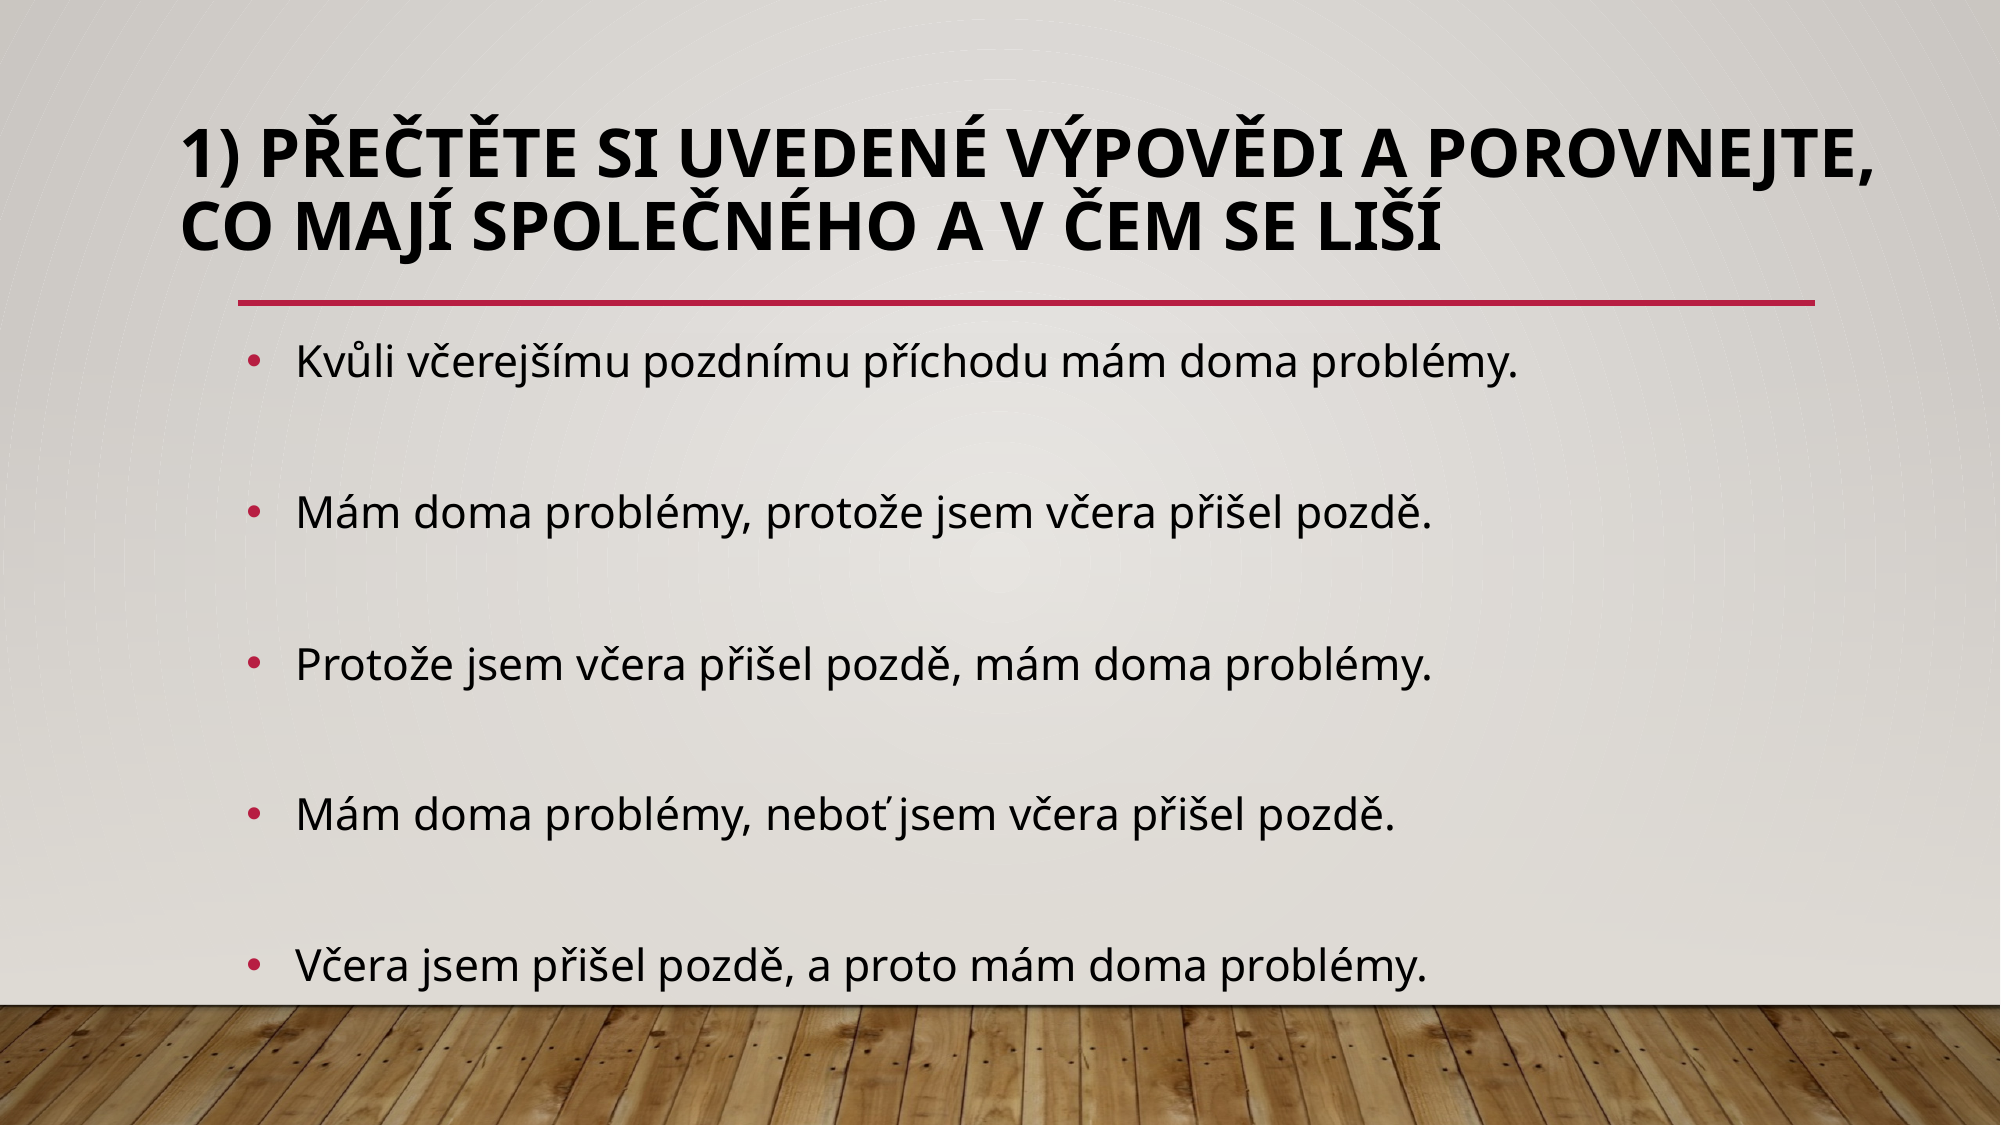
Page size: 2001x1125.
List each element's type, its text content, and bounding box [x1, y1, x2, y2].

title 1) Přečtěte si uvedené výpovědi a porovnejte, co mají společného a v čem se liší [164, 88, 1908, 273]
picture [0, 1005, 2000, 1125]
list Kvůli včerejšímu pozdnímu příchodu mám doma problémy. Mám doma problémy, protože jsem včera přišel pozdě. Protože jsem včera přišel pozdě, mám doma problémy. Mám doma problémy, neboť jsem včera přišel pozdě. Včera jsem přišel pozdě, a proto mám doma problémy. [231, 284, 1810, 1002]
